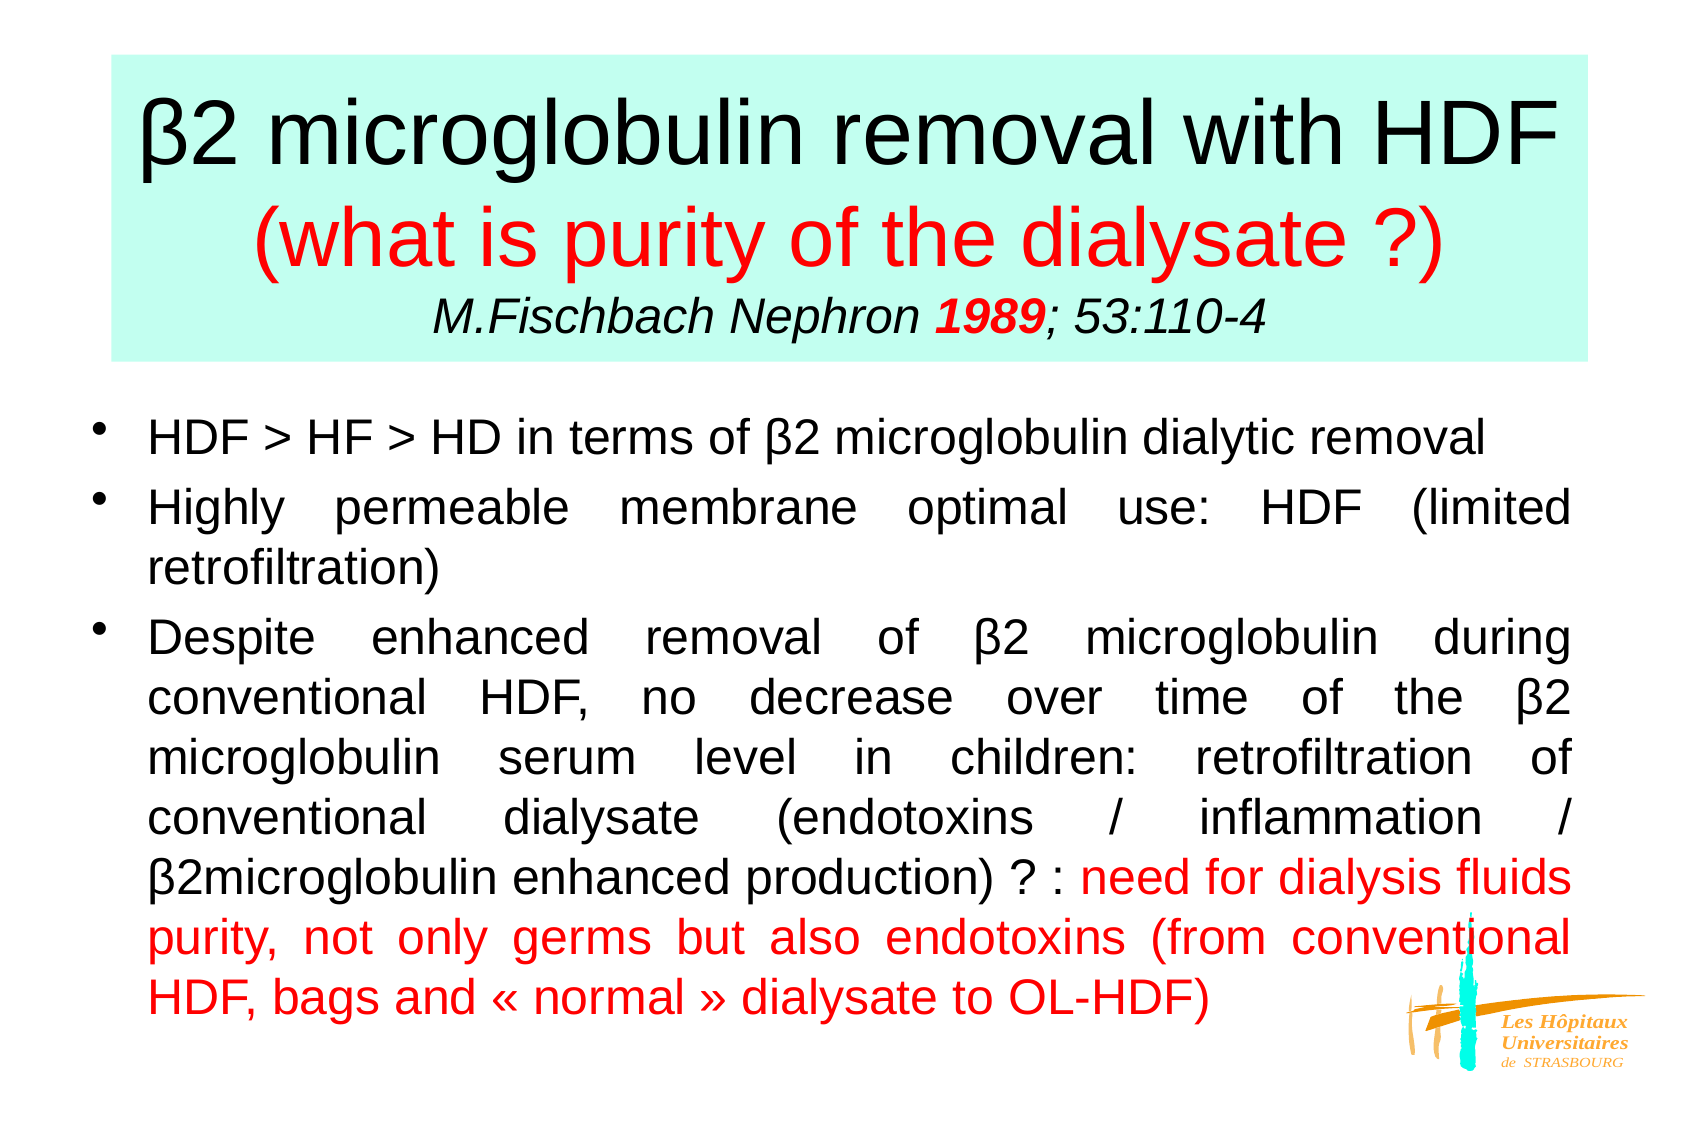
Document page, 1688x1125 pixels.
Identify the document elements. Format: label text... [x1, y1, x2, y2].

title β2 microglobulin removal with HDF (what is purity of the dialysate ?) M.Fischbach Nephron 1989; 53:110-4 [111, 54, 1588, 362]
list HDF > HF > HD in terms of β2 microglobulin dialytic removal Highly permeable membrane optimal use: HDF (limited retrofiltration) Despite enhanced removal of β2 microglobulin during conventional HDF, no decrease over time of the β2 microglobulin serum level in children: retrofiltration of conventional dialysate (endotoxins / inflammation / β2microglobulin enhanced production) ? : need for dialysis fluids purity, not only germs but also endotoxins (from conventional HDF, bags and « normal » dialysate to OL-HDF) [76, 397, 1588, 1024]
